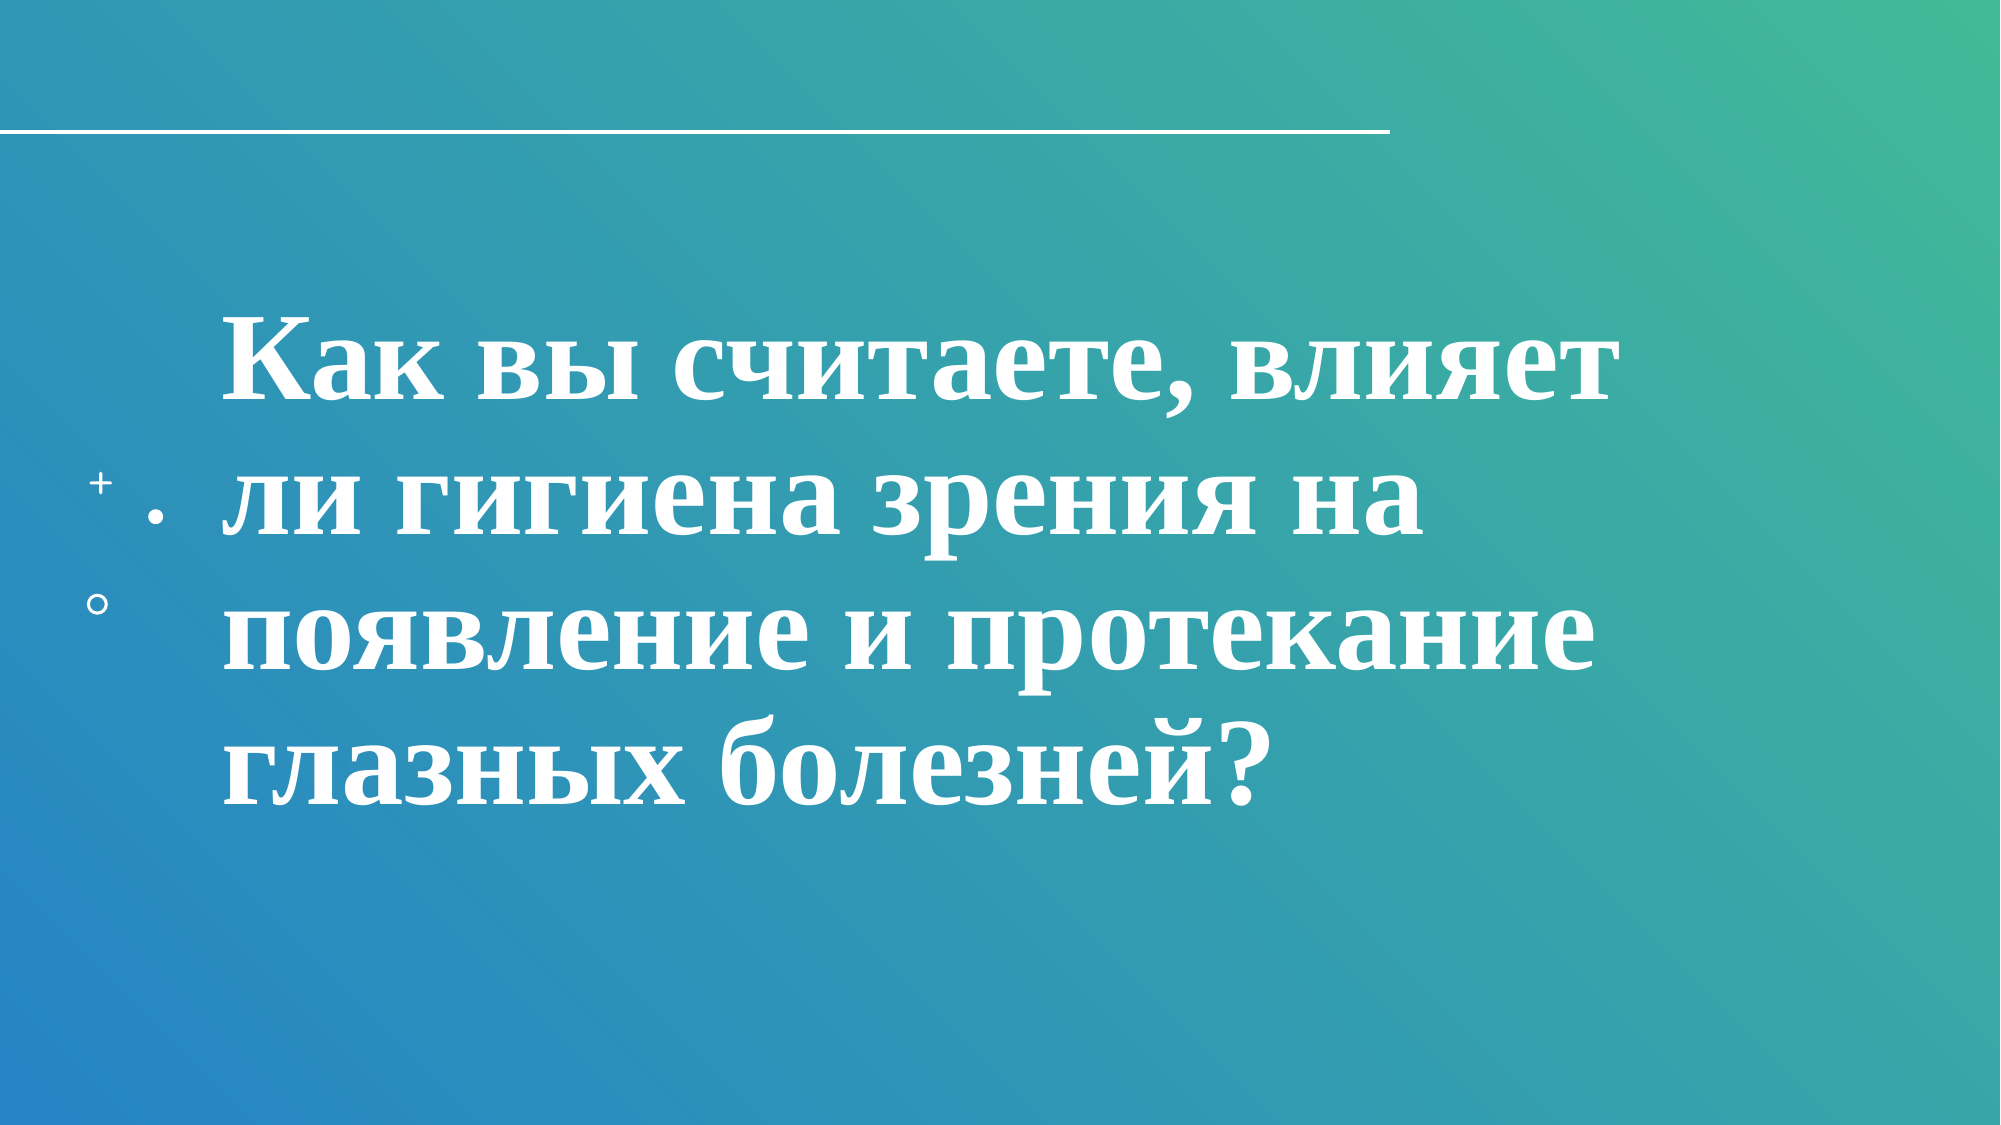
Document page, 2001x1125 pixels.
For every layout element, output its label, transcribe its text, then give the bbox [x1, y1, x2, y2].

text_box [89, 471, 113, 495]
text_box [86, 593, 108, 615]
text_box [148, 509, 164, 525]
text_box [0, 0, 2000, 1125]
title Как вы считаете, влияет ли гигиена зрения на появление и протекание глазных болезней? [206, 281, 1794, 840]
